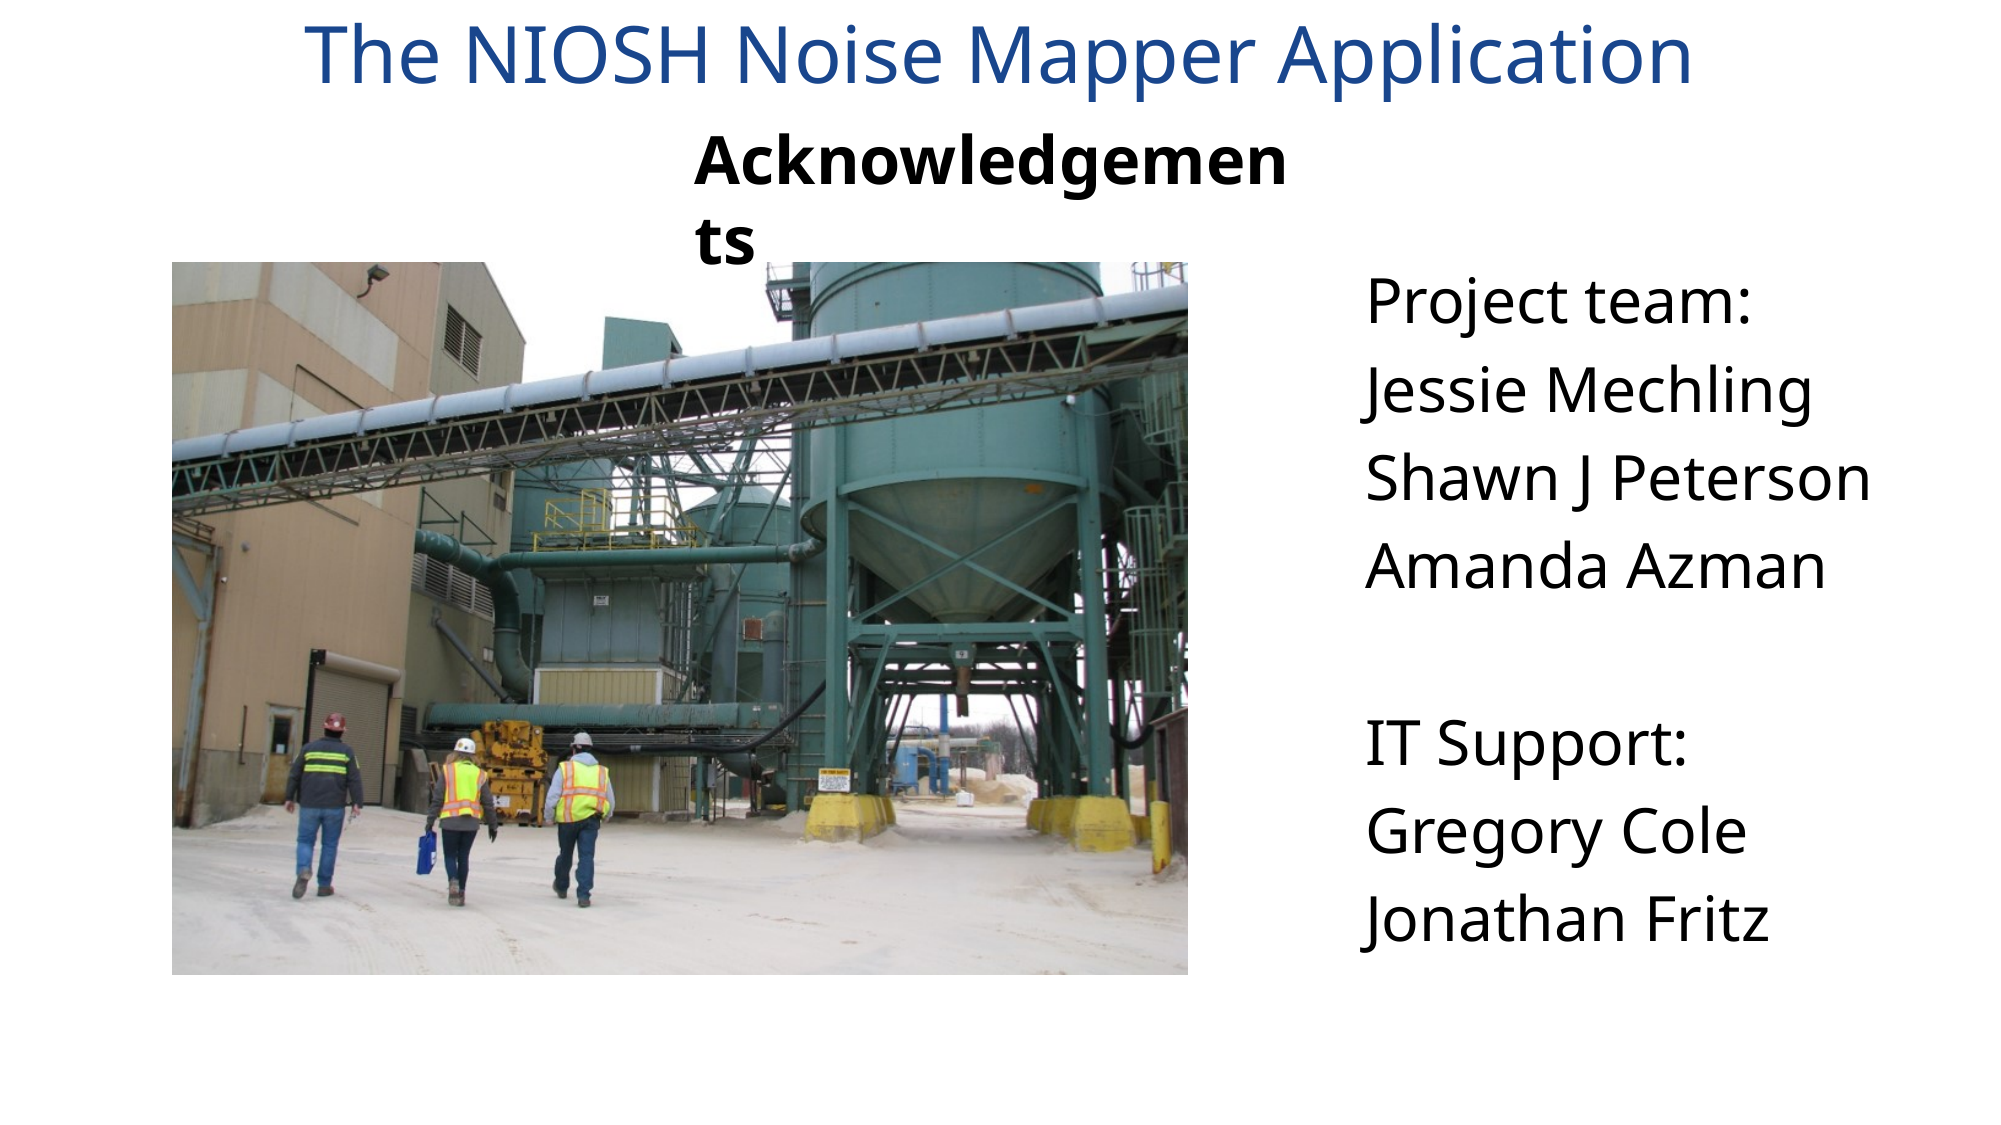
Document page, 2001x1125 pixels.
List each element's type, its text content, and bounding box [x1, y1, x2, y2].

picture [172, 262, 1188, 975]
title The NIOSH Noise Mapper Application [46, 7, 1954, 100]
list Project team: Jessie Mechling Shawn J Peterson Amanda Azman IT Support: Gregory Cole Jonathan Fritz [1350, 262, 1900, 975]
text_box Acknowledgements [679, 110, 1305, 286]
